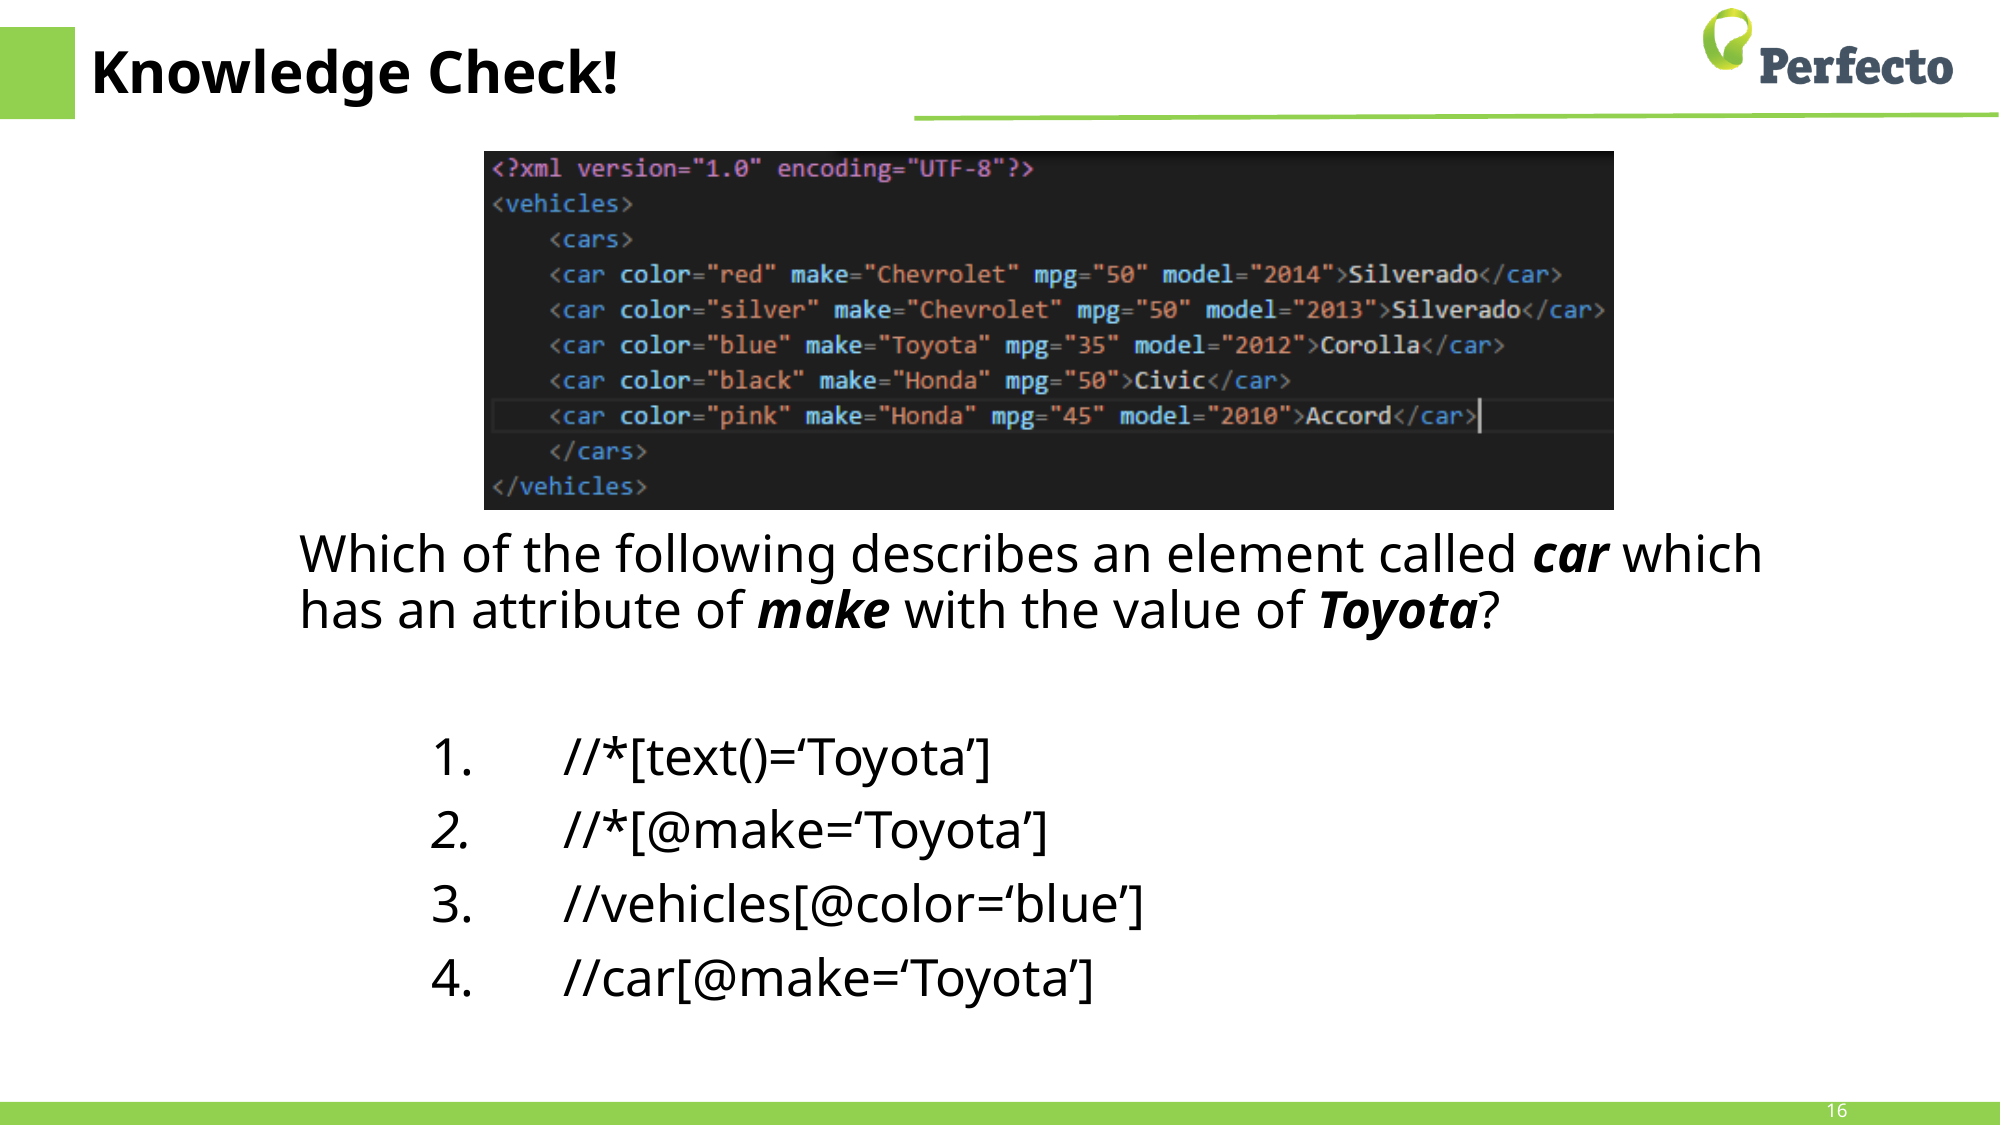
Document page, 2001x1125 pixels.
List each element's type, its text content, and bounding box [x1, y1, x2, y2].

picture [1701, 8, 1969, 89]
slide_number 16 [1412, 1091, 1863, 1125]
list Which of the following describes an element called car which has an attribute of make with the value of Toyota? 1. //*[text()=‘Toyota’] 2. //*[@make=‘Toyota’] 3. //vehicles[@color=‘blue’] 4. //car[@make=‘Toyota’] [284, 521, 1863, 1016]
title Knowledge Check! [75, 9, 1466, 140]
picture [484, 151, 1614, 510]
